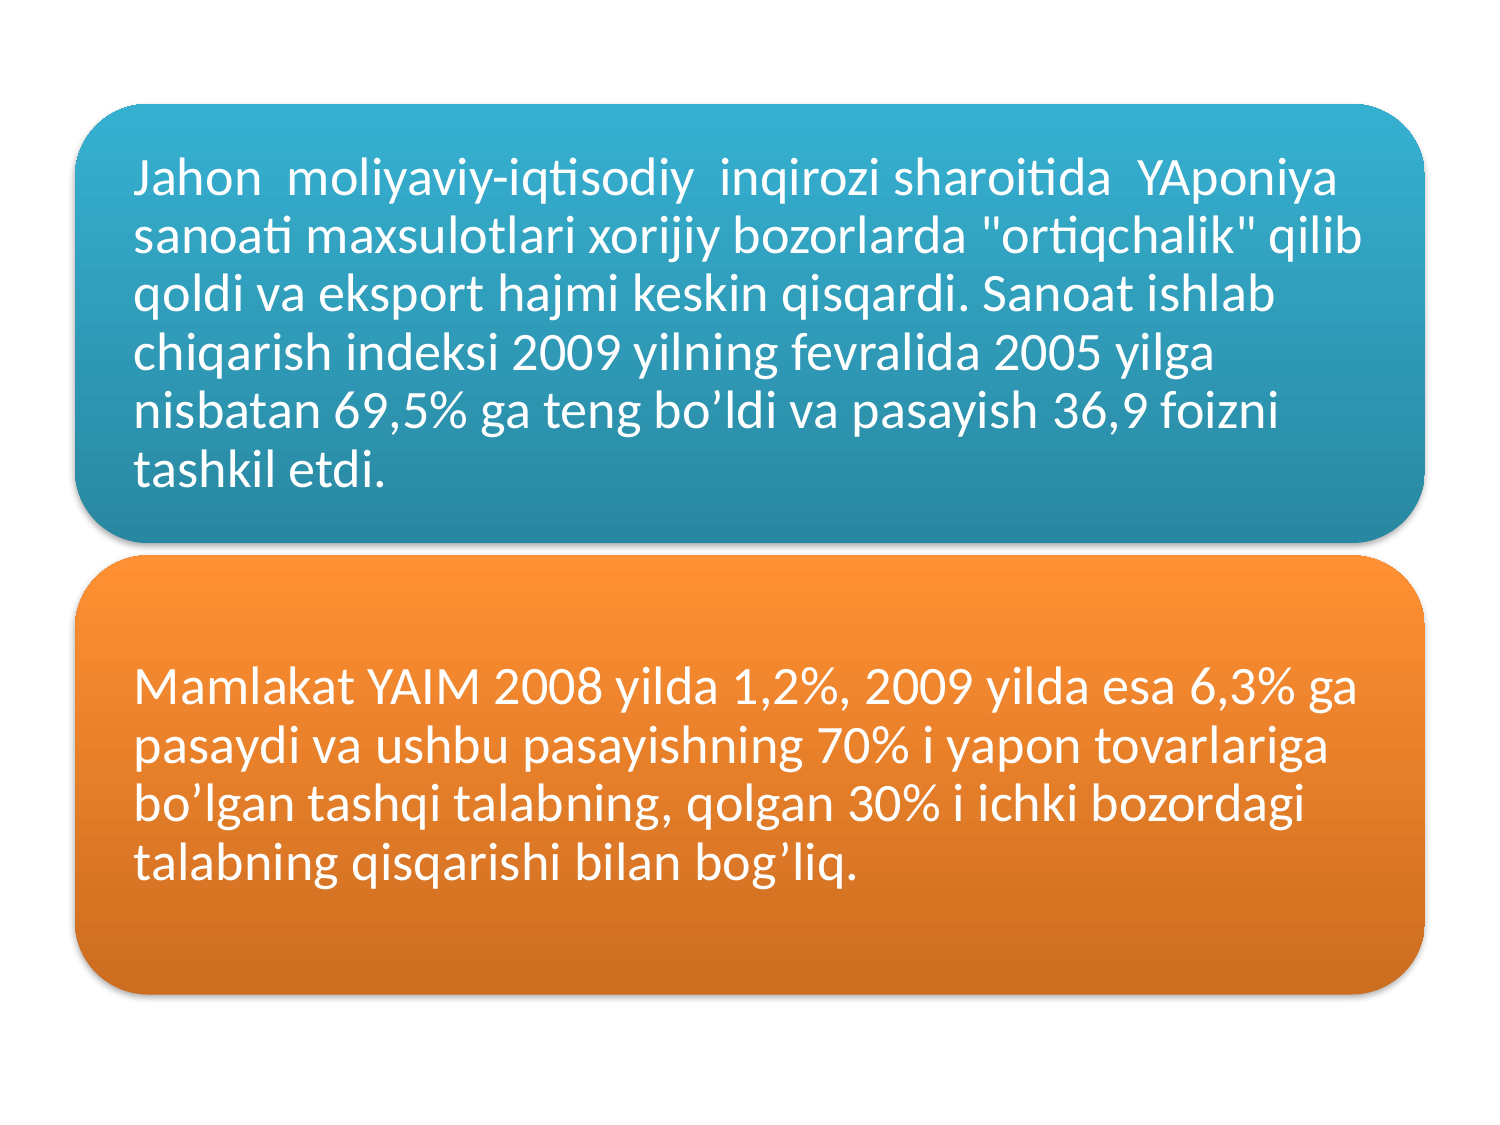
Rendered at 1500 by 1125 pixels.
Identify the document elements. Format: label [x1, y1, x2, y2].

list [74, 93, 1426, 1006]
